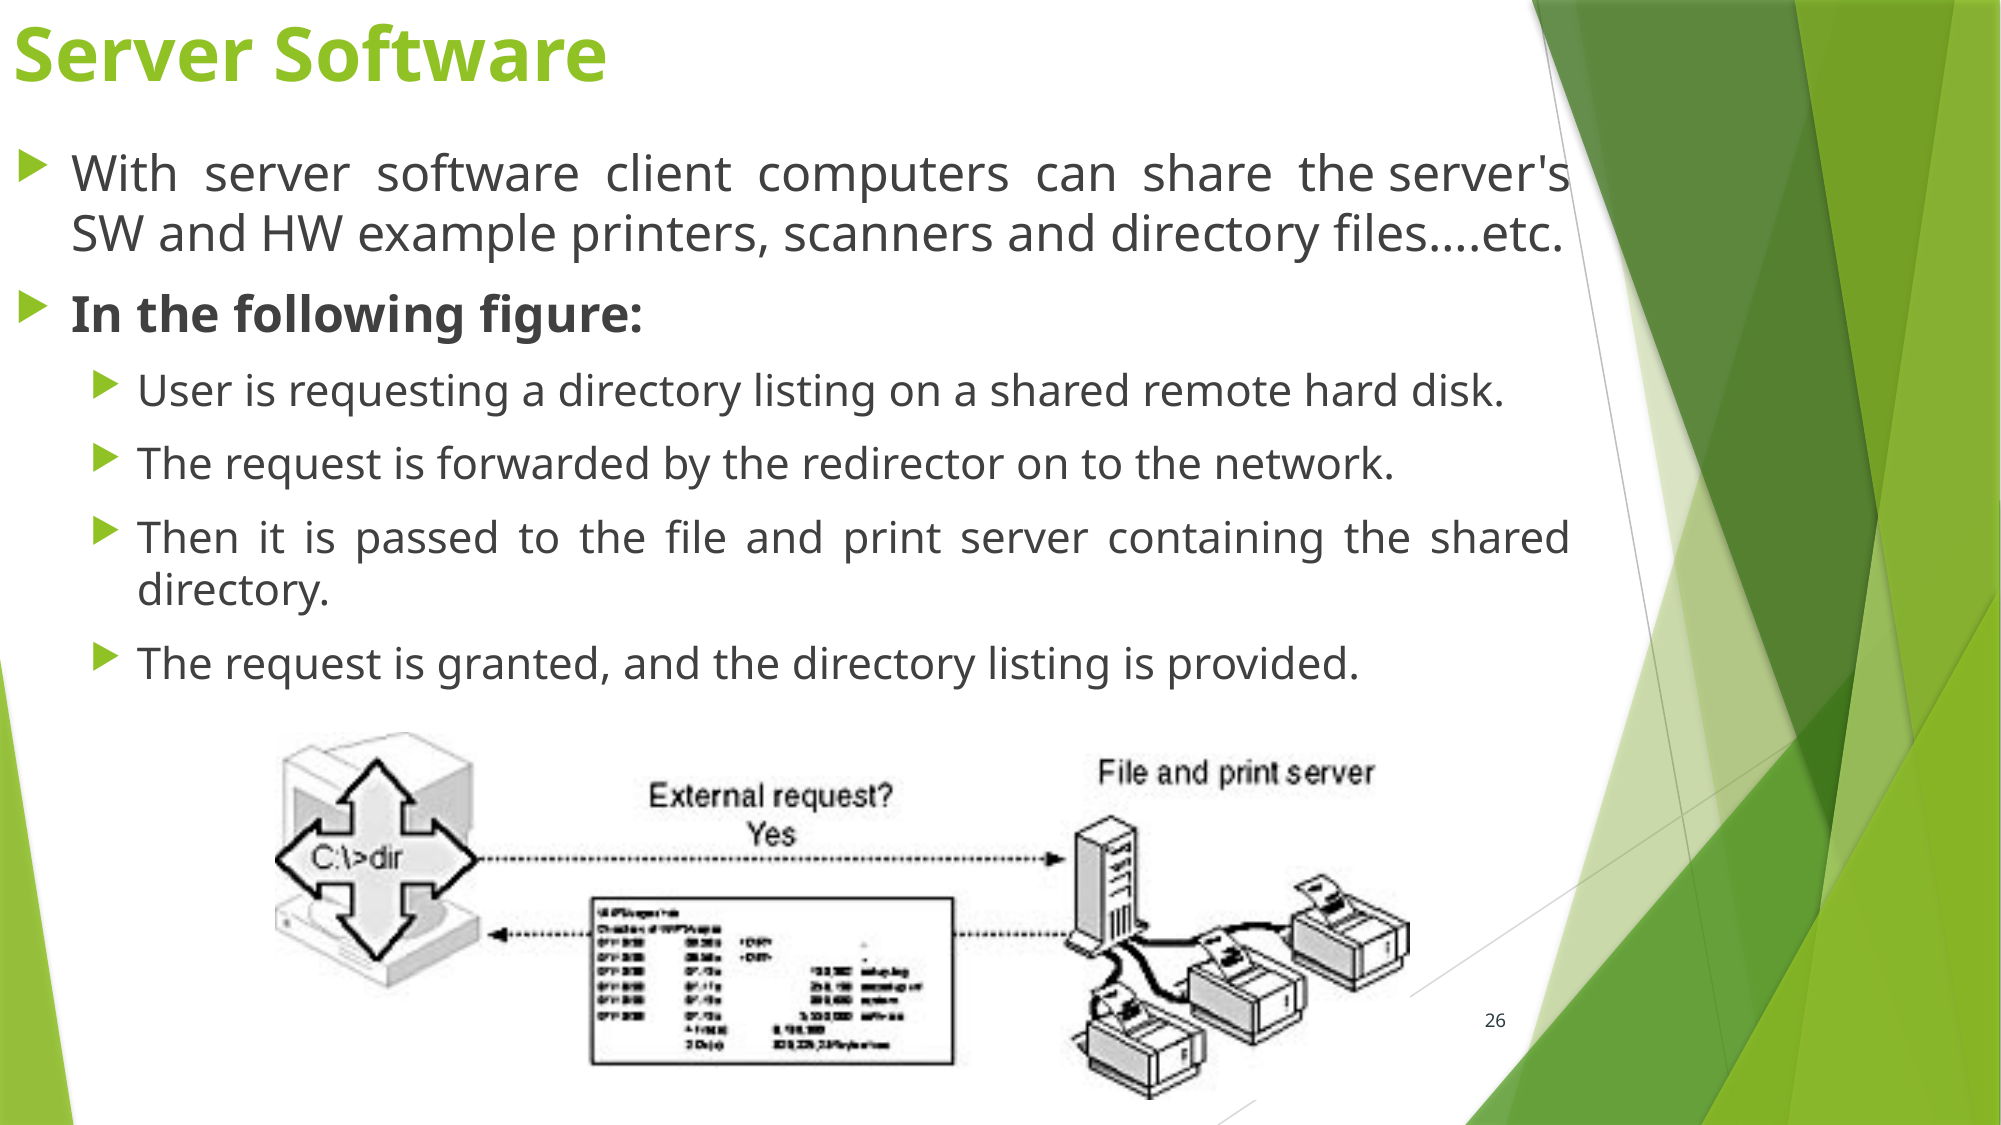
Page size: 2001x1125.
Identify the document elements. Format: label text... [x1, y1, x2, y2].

list With server software client computers can share the server's SW and HW example printers, scanners and directory files….etc. In the following figure: User is requesting a directory listing on a shared remote hard disk. The request is forwarded by the redirector on to the network. Then it is passed to the file and print server containing the shared directory. The request is granted, and the directory listing is provided. [0, 133, 1588, 944]
picture [274, 731, 1410, 1101]
title Server Software [0, 0, 1410, 133]
slide_number 26 [1413, 991, 1522, 1051]
